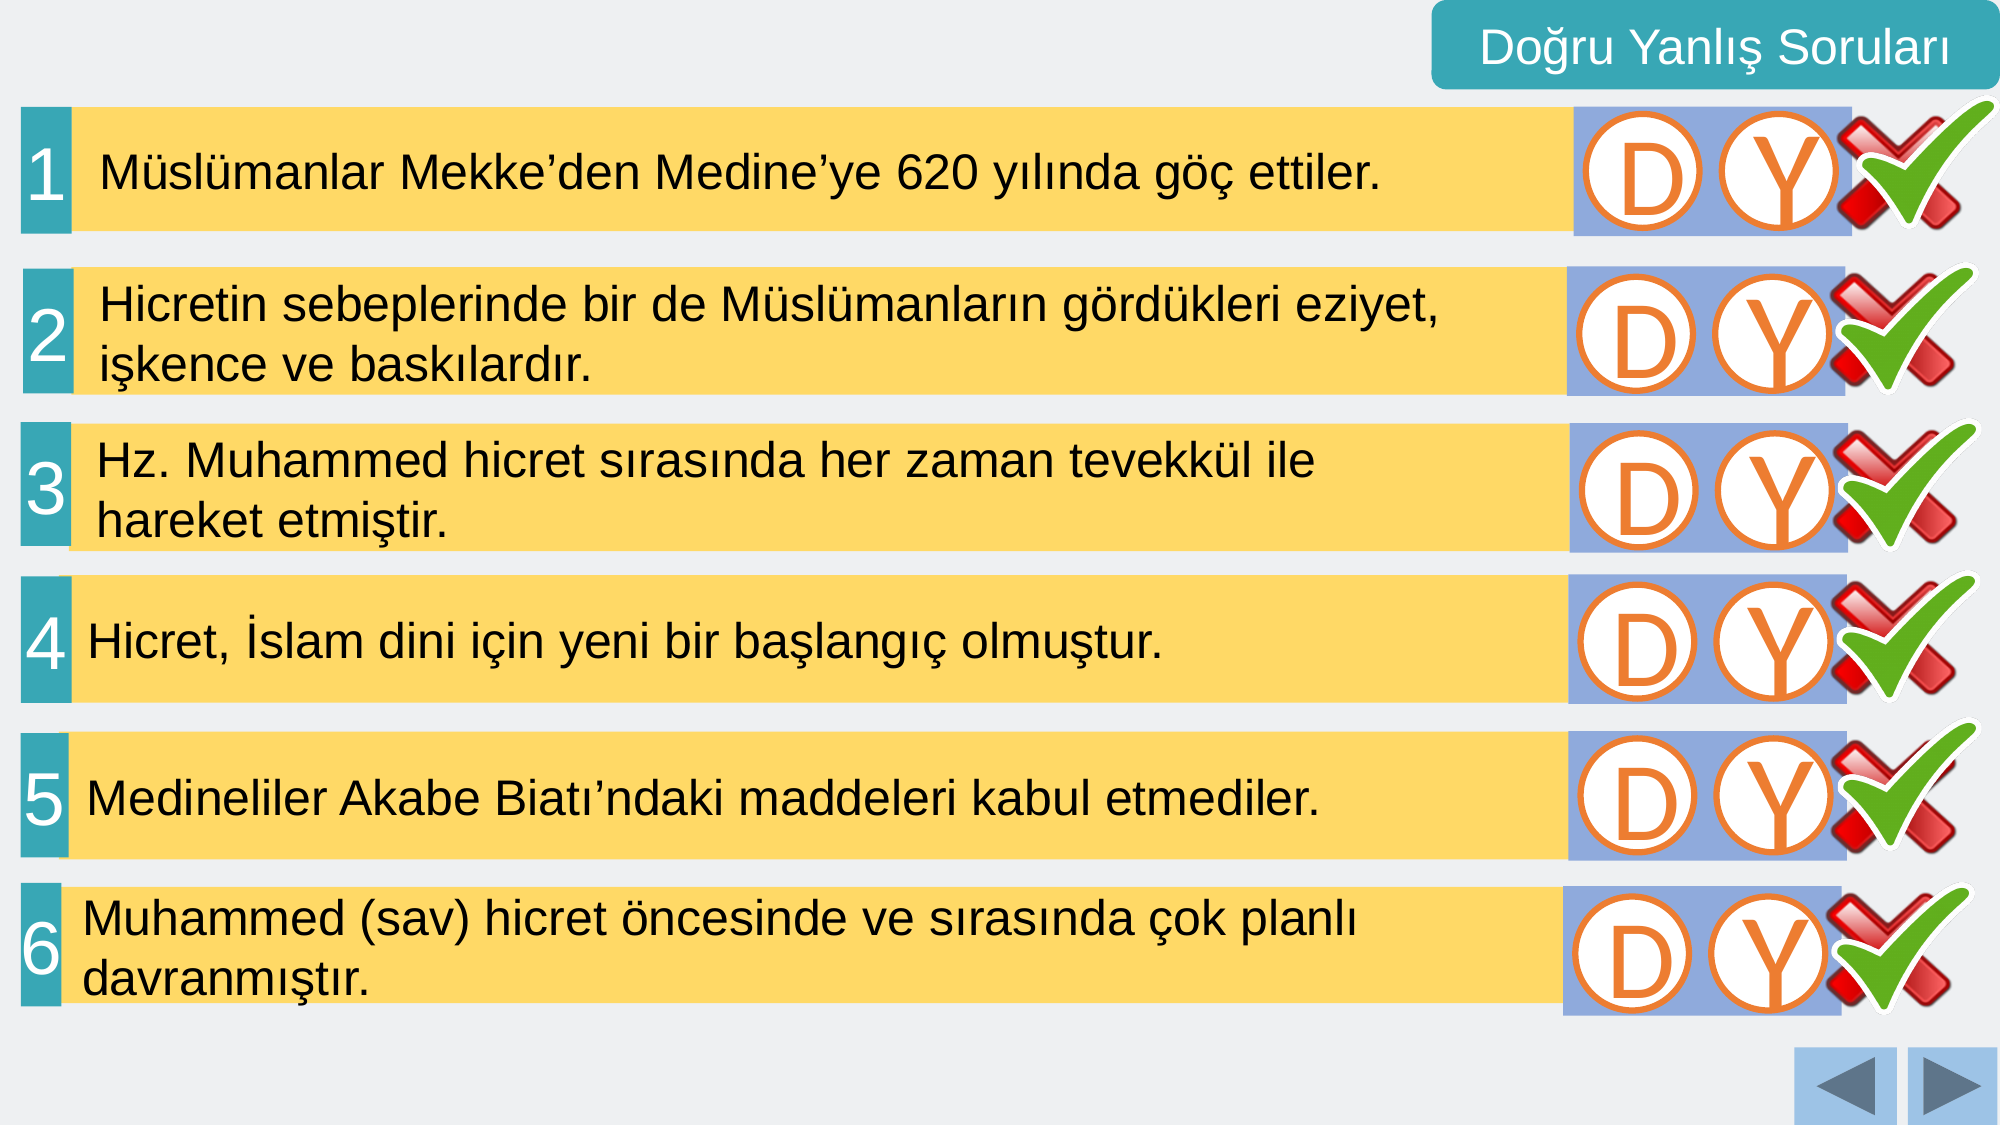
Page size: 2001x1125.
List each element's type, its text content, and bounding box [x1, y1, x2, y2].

text_box D [1584, 112, 1701, 229]
text_box 5 [20, 732, 70, 858]
text_box [1573, 106, 1826, 237]
text_box [1821, 731, 1966, 863]
text_box D [1580, 432, 1697, 549]
text_box [1826, 106, 1971, 238]
text_box [1569, 422, 1849, 554]
text_box D [1579, 737, 1696, 854]
text_box D [1578, 275, 1694, 392]
text_box 2 [22, 268, 75, 394]
text_box [1822, 421, 1837, 552]
text_box [1567, 573, 1848, 705]
text_box Y [1720, 112, 1837, 229]
text_box [1855, 95, 2000, 229]
text_box 4 [20, 575, 73, 704]
text_box [1830, 881, 1976, 1016]
text_box [1836, 569, 1981, 704]
text_box [1834, 261, 1980, 396]
text_box Y [1716, 432, 1833, 549]
text_box Medineliler Akabe Biatı’ndaki maddeleri kabul etmediler. [58, 731, 1567, 860]
text_box Hicret, İslam dini için yeni bir başlangıç olmuştur. [58, 574, 1567, 704]
text_box [1837, 418, 1983, 553]
text_box 1 [20, 106, 73, 235]
text_box [1562, 885, 1843, 1017]
text_box D [1574, 895, 1691, 1012]
text_box 6 [20, 882, 62, 1008]
text_box [1819, 264, 1834, 396]
text_box Müslümanlar Mekke’den Medine’ye 620 yılında göç ettiler. [73, 106, 1573, 232]
text_box Hz. Muhammed hicret sırasında her zaman tevekkül ile hareket etmiştir. [68, 423, 1569, 552]
text_box Doğru Yanlış Soruları [1430, 0, 2000, 91]
text_box D [1579, 583, 1696, 700]
text_box 3 [20, 421, 72, 547]
text_box Y [1715, 737, 1832, 854]
text_box [1837, 717, 1983, 851]
text_box Y [1715, 583, 1832, 700]
text_box Hicretin sebeplerinde bir de Müslümanların gördükleri eziyet, işkence ve baskılardır. [70, 266, 1566, 396]
text_box [1567, 730, 1837, 862]
text_box [1907, 1046, 1998, 1125]
text_box Y [1714, 275, 1831, 392]
text_box [1793, 1046, 1898, 1125]
text_box Y [1710, 895, 1827, 1012]
text_box [1566, 265, 1847, 397]
text_box [1821, 572, 1836, 704]
text_box Muhammed (sav) hicret öncesinde ve sırasında çok planlı davranmıştır. [62, 886, 1562, 1004]
text_box [1816, 884, 1830, 1016]
